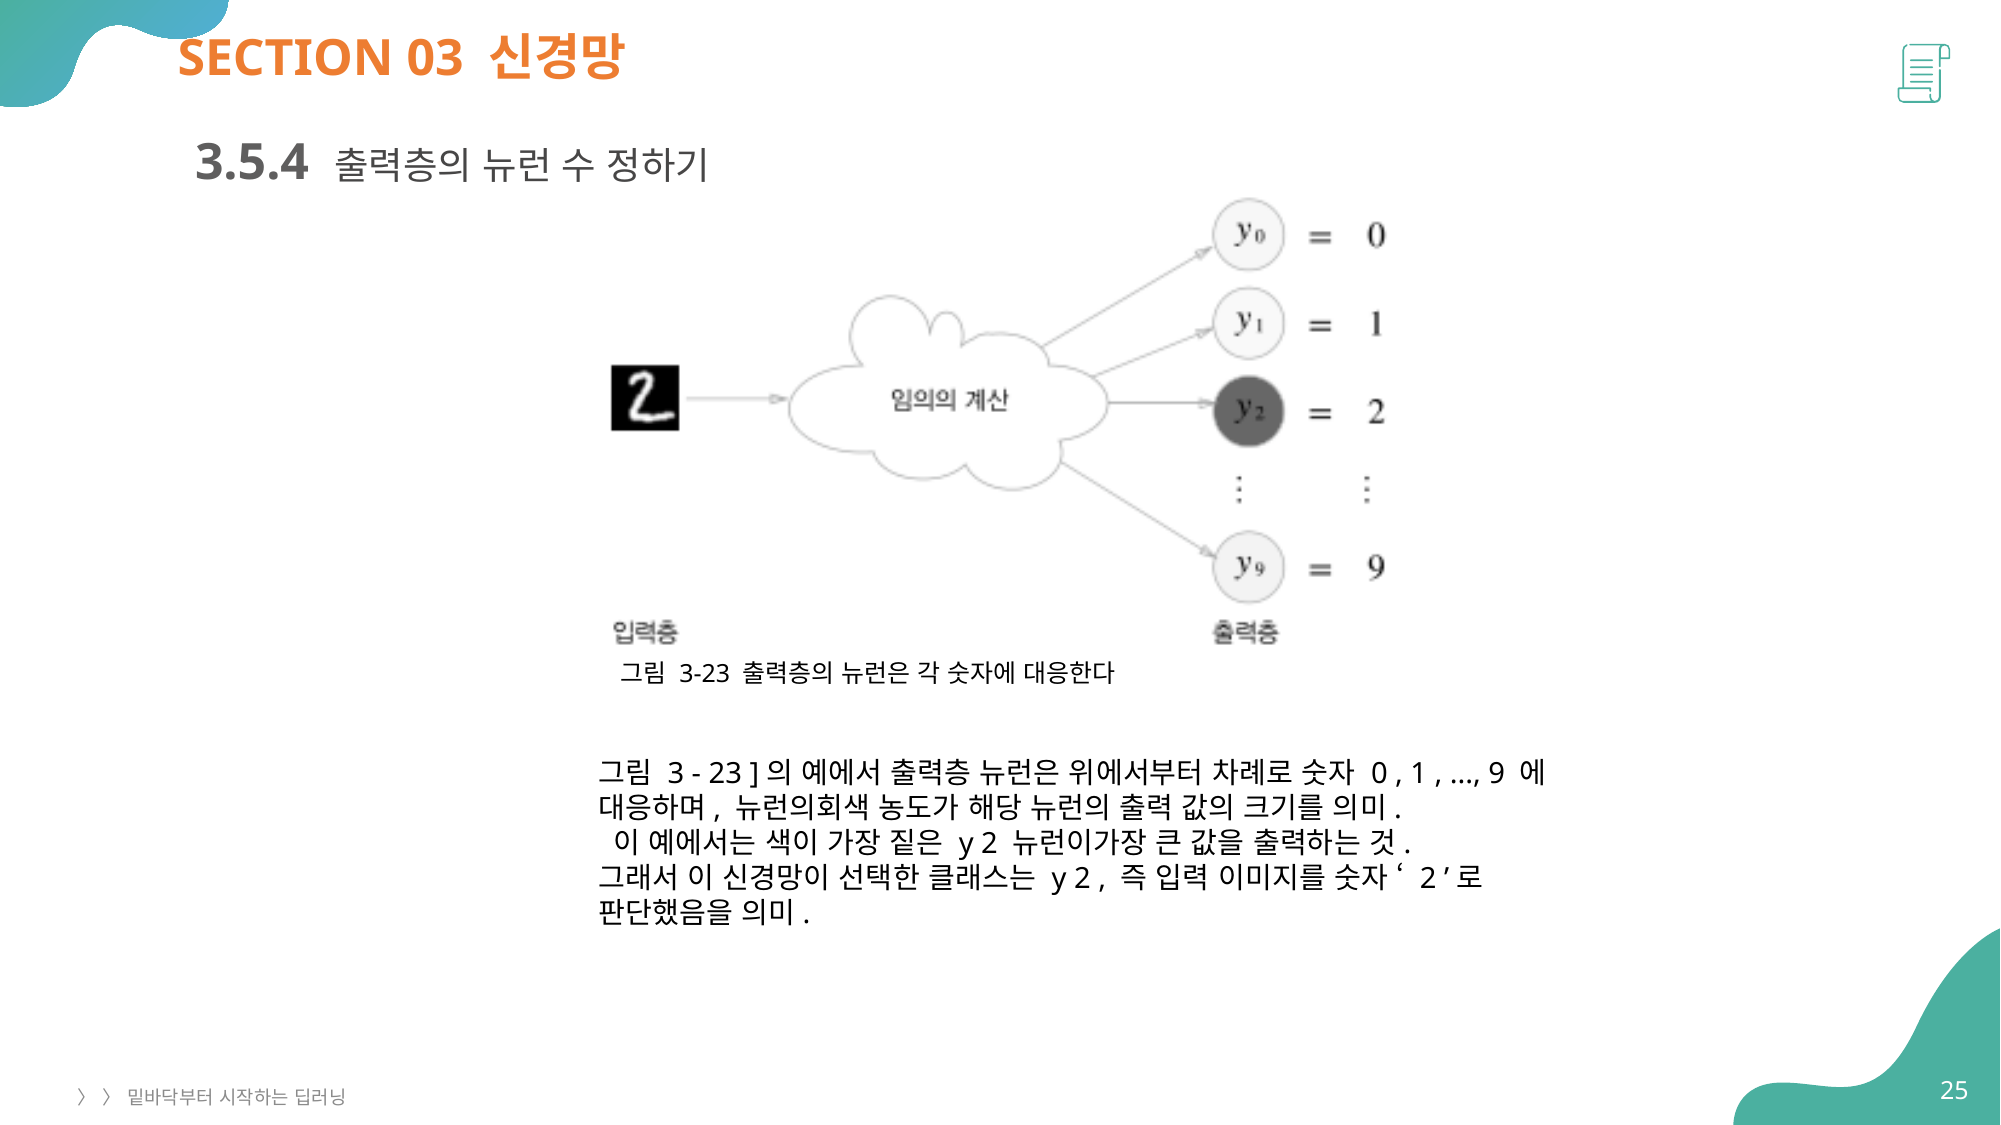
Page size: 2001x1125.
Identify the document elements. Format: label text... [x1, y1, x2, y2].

slide_number 25 [1917, 1061, 1984, 1122]
text_box 그림 3 - 23 ]의 예에서 출력층 뉴런은 위에서부터 차례로 숫자 0 , 1 , ..., 9 에 대응하며, 뉴런의회색 농도가 해당 뉴런의 출력 값의 크기를 의미. 이 예에서는 색이 가장 짙은 y 2 뉴런이가장 큰 값을 출력하는 것. 그래서 이 신경망이 선택한 클래스는 y 2 , 즉 입력 이미지를 숫자 ‘ 2 ’로 판단했음을 의미. [583, 747, 1584, 937]
text_box 그림 3-23 출력층의 뉴런은 각 숫자에 대응한다 [605, 674, 1131, 696]
text_box 3.5.4 출력층의 뉴런 수 정하기 [180, 122, 726, 198]
title SECTION 03 신경망 [162, 24, 2000, 95]
picture [583, 196, 1438, 674]
footer 〉 〉 밑바닥부터 시작하는 딥러닝 [63, 1085, 738, 1109]
